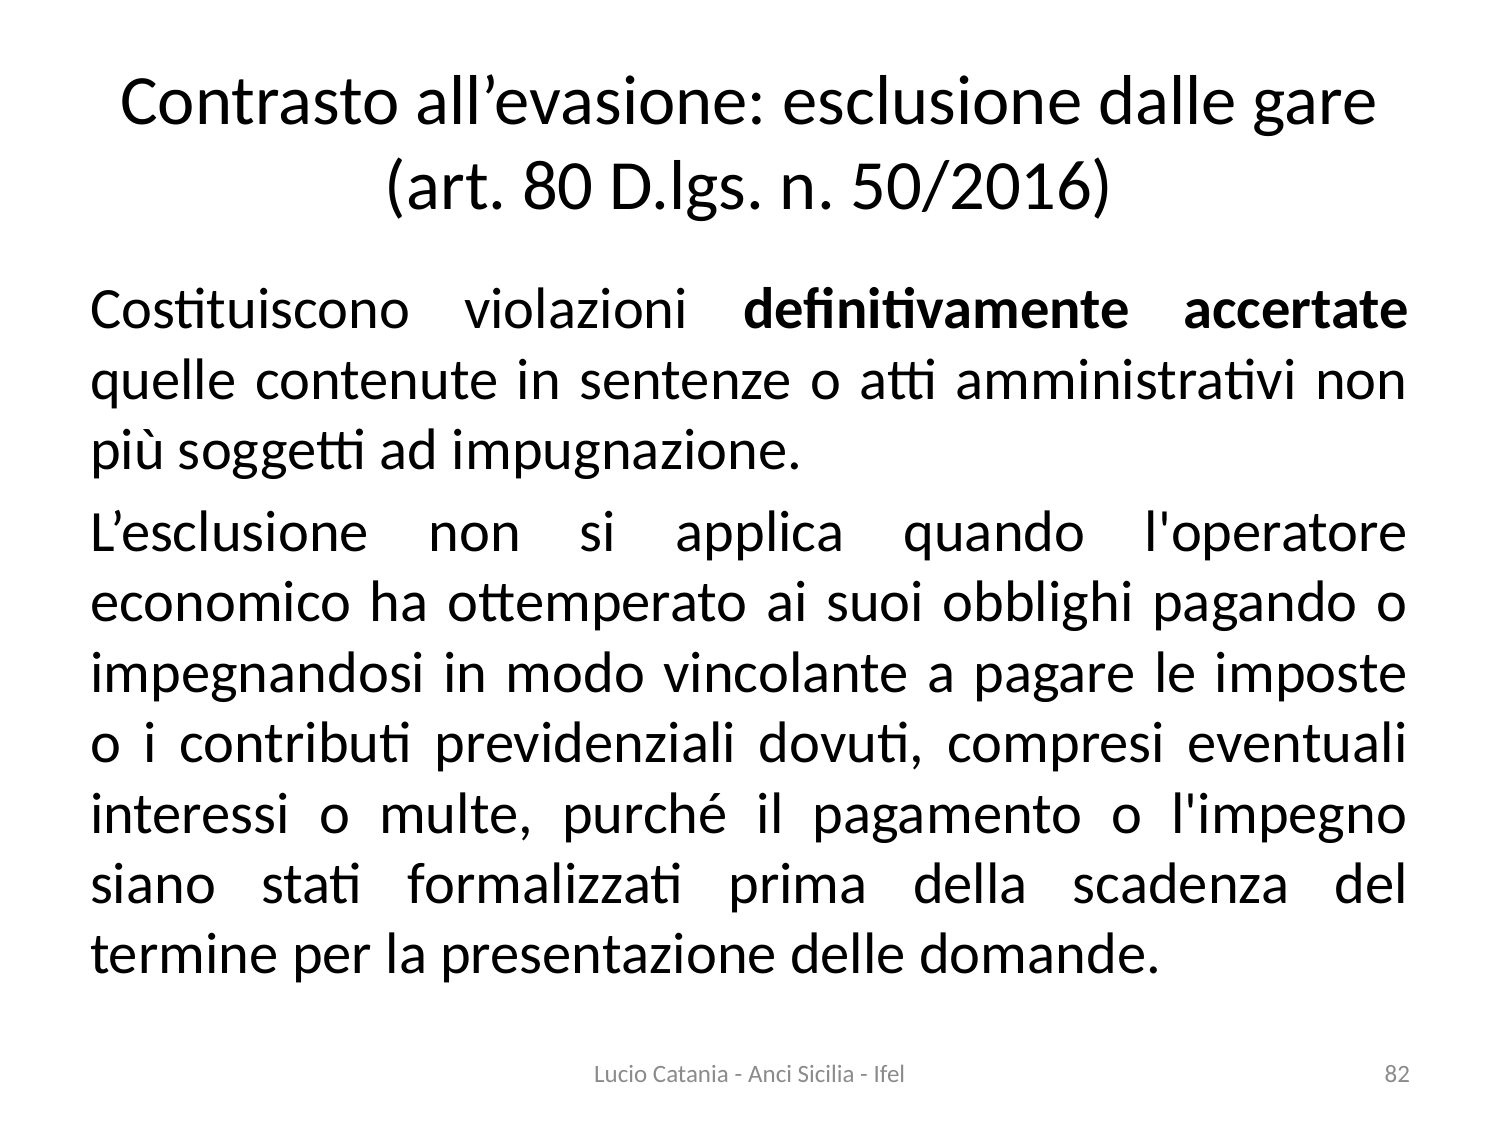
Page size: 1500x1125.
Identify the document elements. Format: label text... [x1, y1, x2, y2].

footer Lucio Catania - Anci Sicilia - Ifel [512, 1042, 988, 1103]
list Costituiscono violazioni definitivamente accertate quelle contenute in sentenze o atti amministrativi non più soggetti ad impugnazione. L’esclusione non si applica quando l'operatore economico ha ottemperato ai suoi obblighi pagando o impegnandosi in modo vincolante a pagare le imposte o i contributi previdenziali dovuti, compresi eventuali interessi o multe, purché il pagamento o l'impegno siano stati formalizzati prima della scadenza del termine per la presentazione delle domande. [75, 262, 1425, 1005]
slide_number 82 [1074, 1042, 1425, 1103]
title Contrasto all’evasione: esclusione dalle gare (art. 80 D.lgs. n. 50/2016) [75, 45, 1425, 233]
